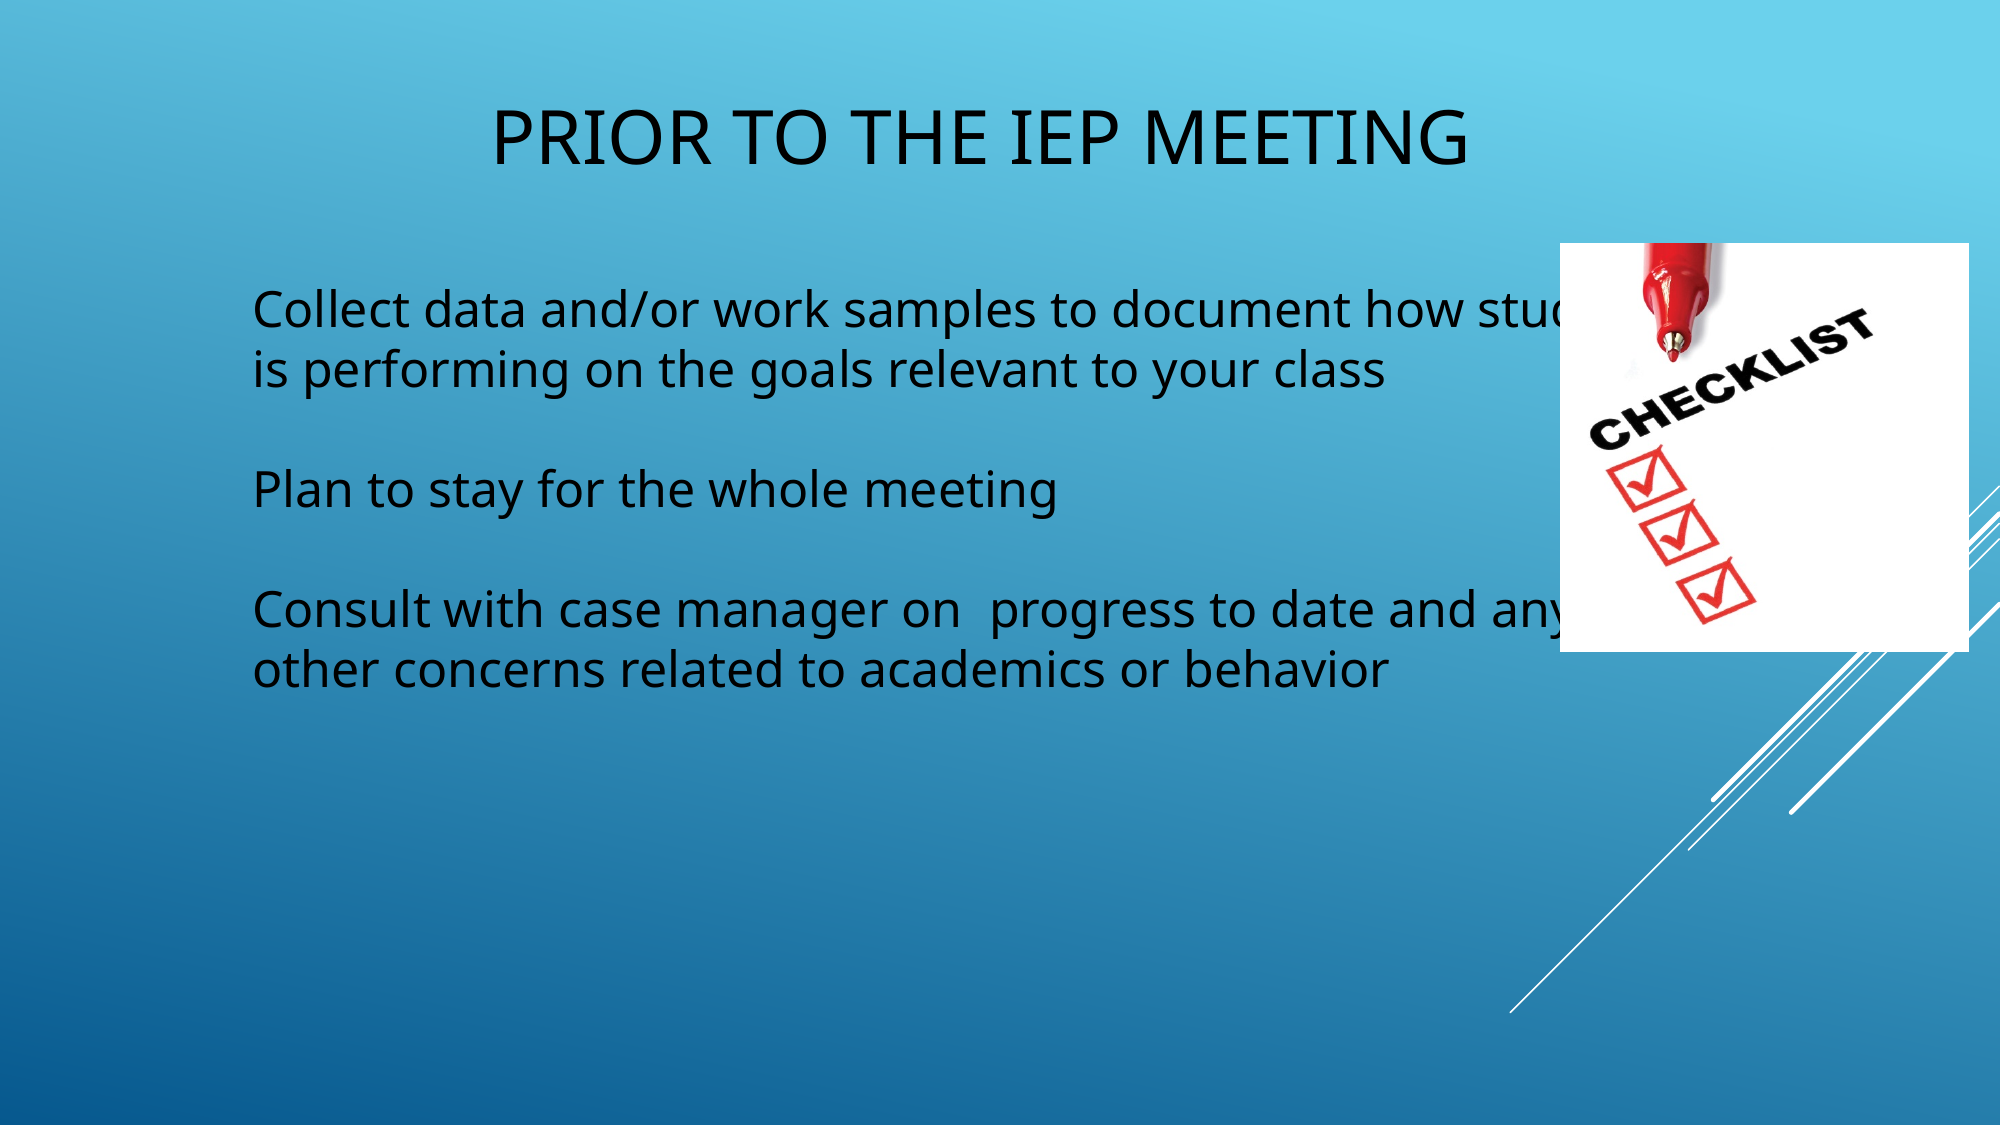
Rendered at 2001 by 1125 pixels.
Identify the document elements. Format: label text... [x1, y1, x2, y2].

picture [1560, 242, 1970, 652]
title Prior to the IEP Meeting [118, 25, 1844, 244]
text_box Collect data and/or work samples to document how student is performing on the goals relevant to your class Plan to stay for the whole meeting Consult with case manager on progress to date and any other concerns related to academics or behavior [237, 270, 1682, 706]
list [112, 112, 1513, 706]
